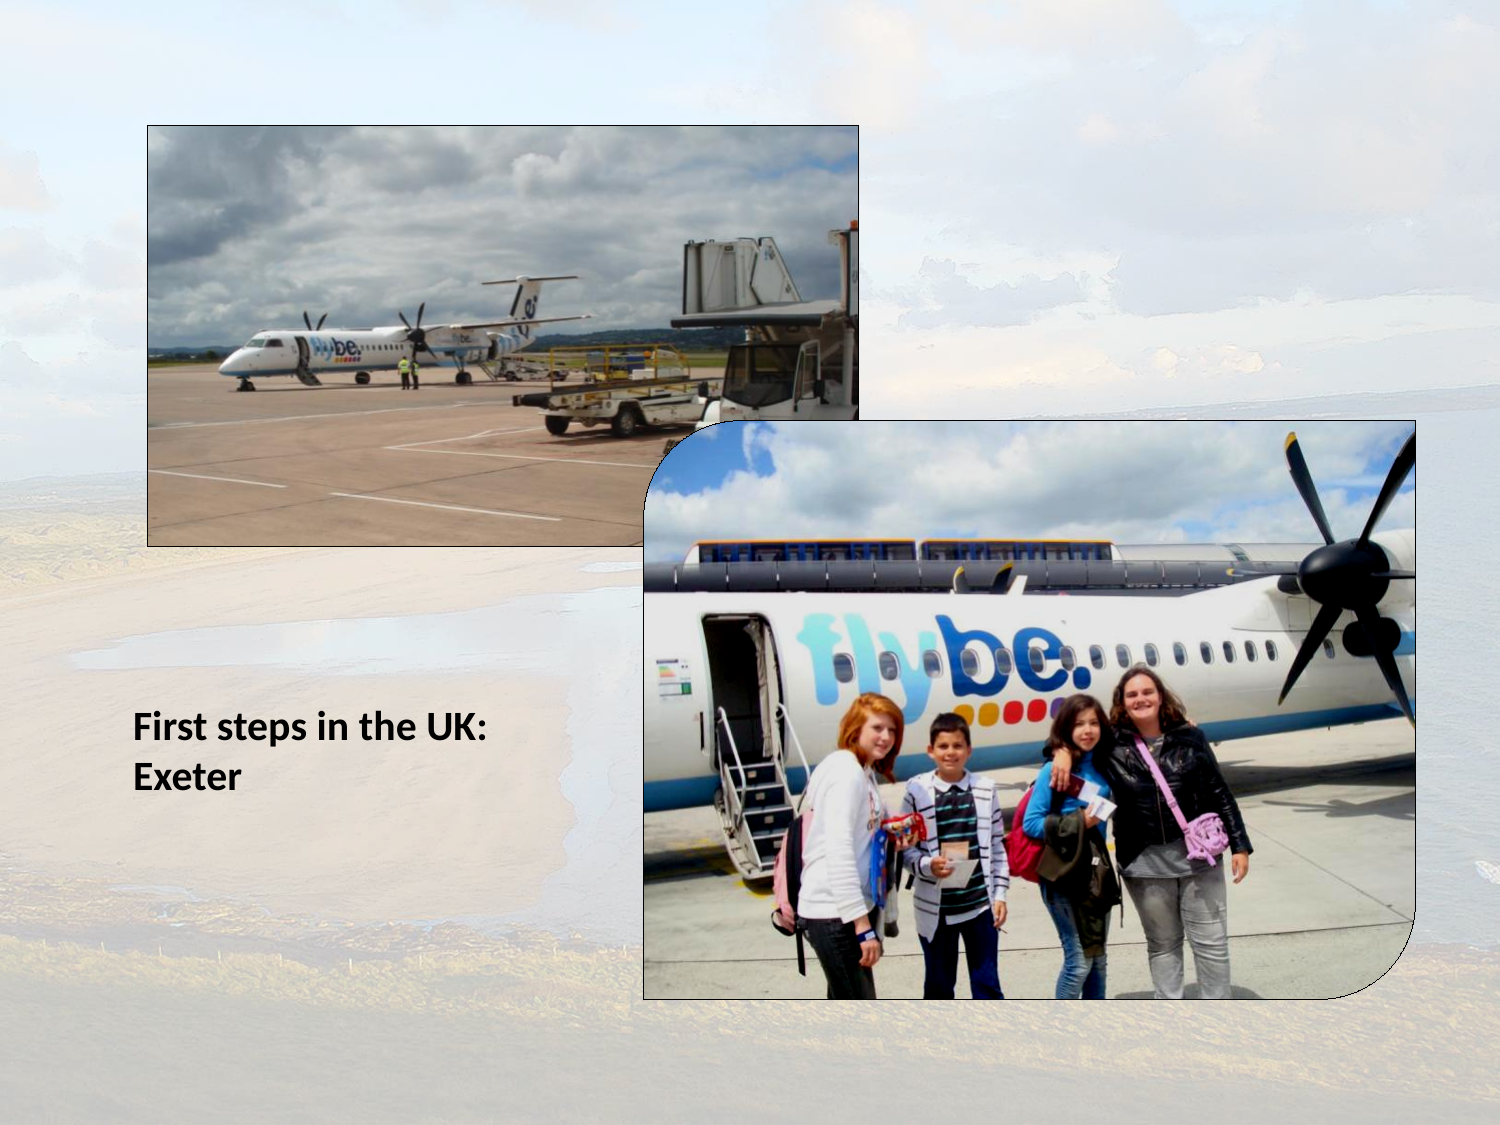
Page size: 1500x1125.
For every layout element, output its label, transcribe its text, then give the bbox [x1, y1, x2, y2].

text_box First steps in the UK: Exeter [118, 691, 503, 807]
picture [147, 125, 1416, 1000]
